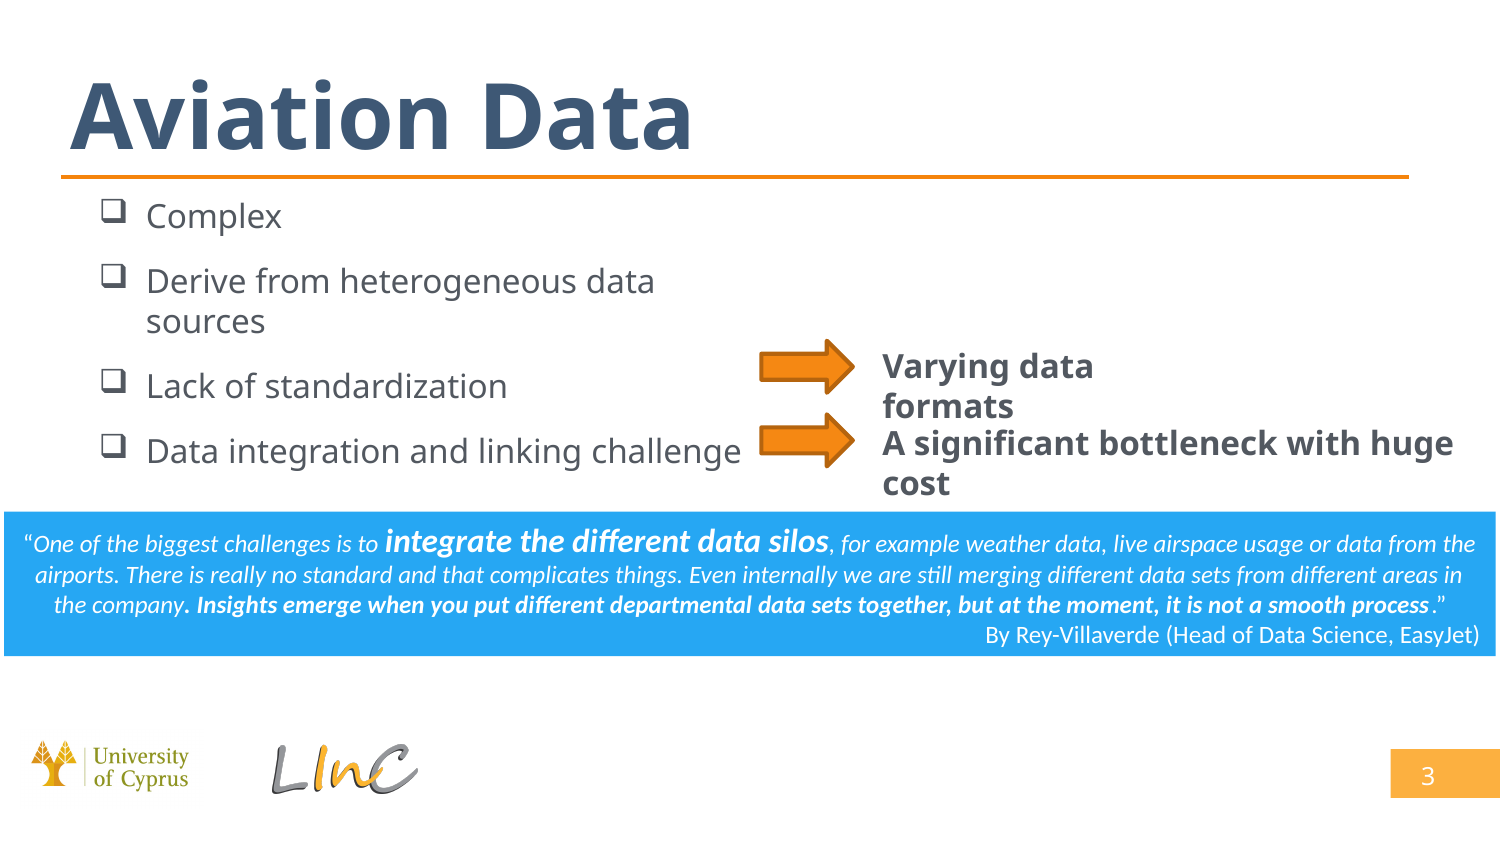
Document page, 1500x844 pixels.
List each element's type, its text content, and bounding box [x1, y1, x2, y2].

title Aviation Data [61, 48, 1410, 150]
list Complex Derive from heterogeneous data sources Lack of standardization Data integration and linking challenge [61, 185, 762, 500]
text_box “One of the biggest challenges is to integrate the different data silos, for example weather data, live airspace usage or data from the airports. There is really no standard and that complicates things. Even internally we are still merging different data sets from different areas in the company. Insights emerge when you put different departmental data sets together, but at the moment, it is not a smooth process.” By Rey-Villaverde (Head of Data Science, EasyJet) [4, 511, 1496, 657]
slide_number 3 [1409, 758, 1447, 790]
picture [272, 744, 418, 794]
text_box Varying data formats [867, 337, 1225, 414]
picture [20, 729, 204, 809]
text_box [759, 338, 855, 395]
text_box [759, 412, 855, 469]
text_box A significant bottleneck with huge cost [867, 414, 1492, 509]
